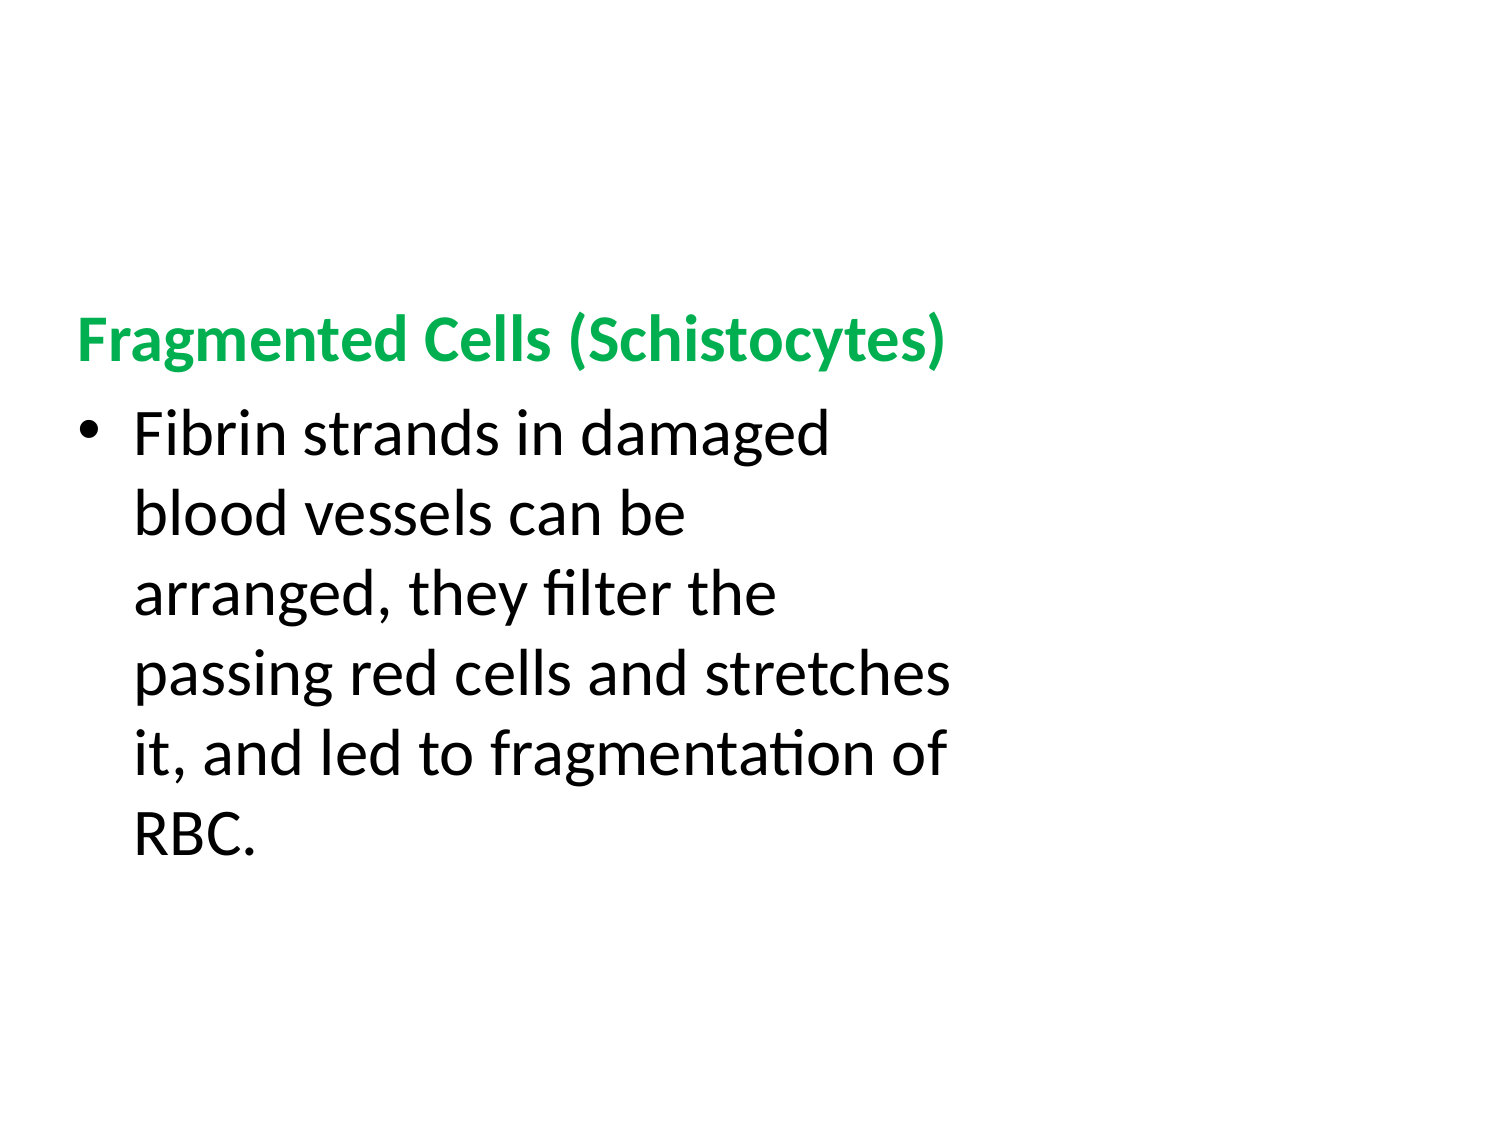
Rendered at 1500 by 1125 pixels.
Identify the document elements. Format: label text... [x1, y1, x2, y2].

list Fragmented Cells (Schistocytes) Fibrin strands in damaged blood vessels can be arranged, they filter the passing red cells and stretches it, and led to fragmentation of RBC. [62, 287, 975, 925]
